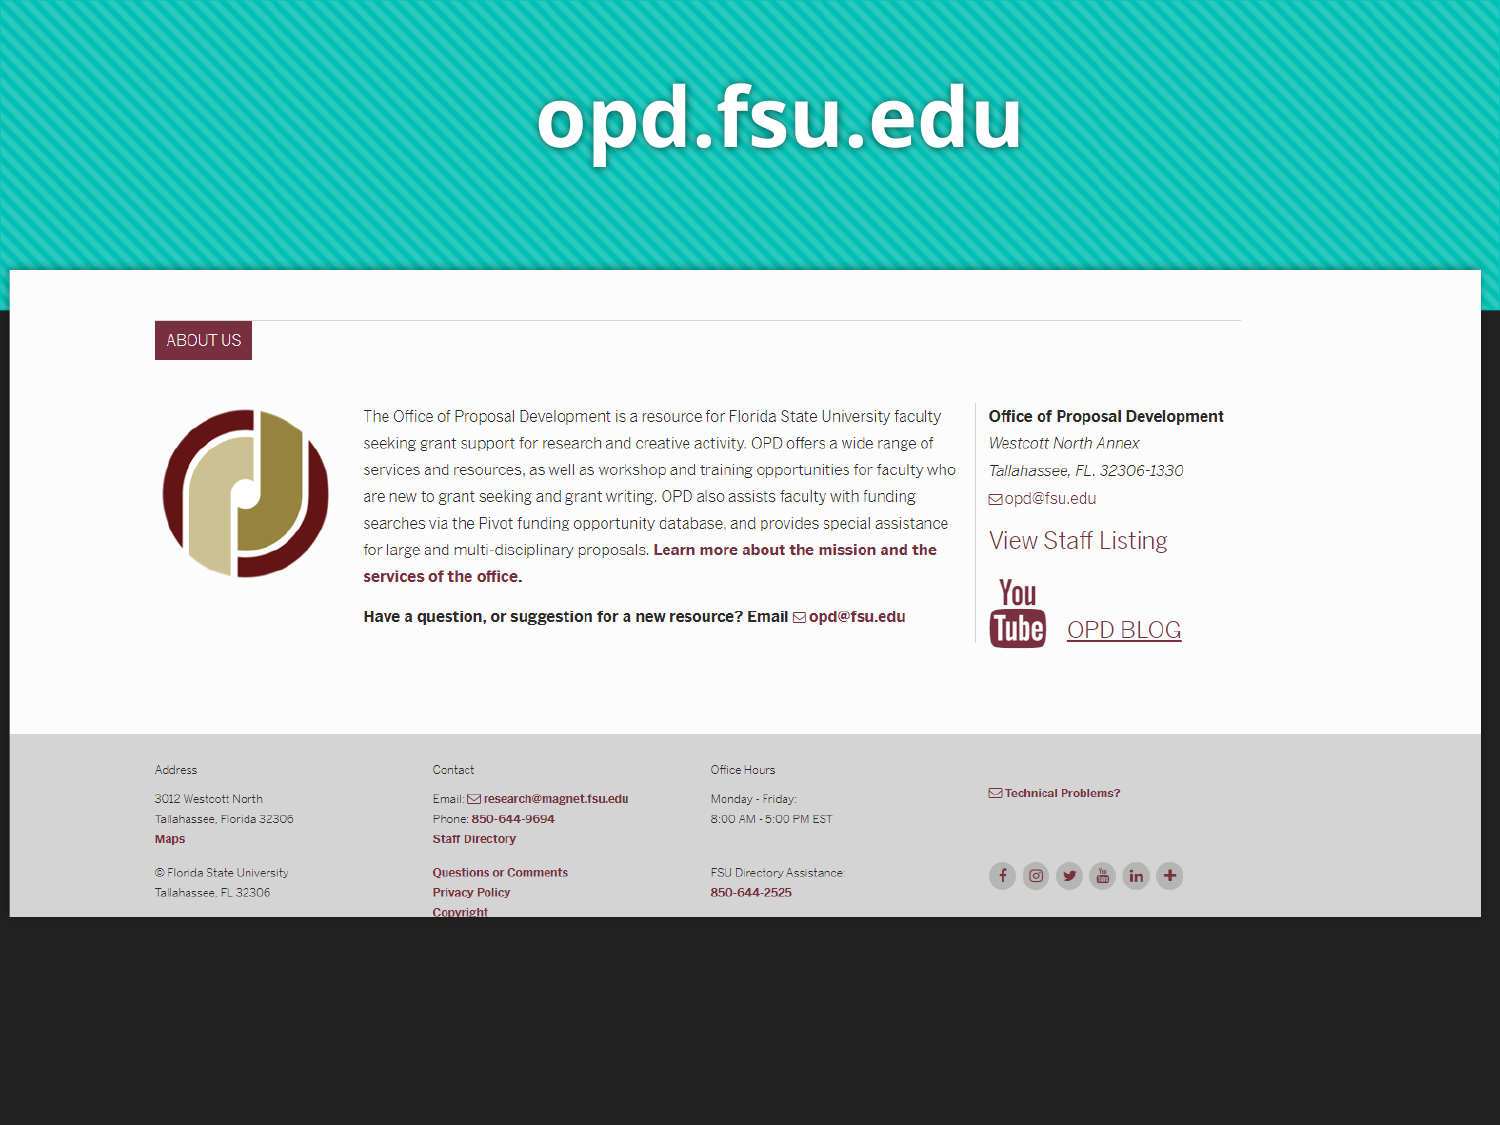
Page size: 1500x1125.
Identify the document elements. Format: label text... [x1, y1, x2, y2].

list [9, 269, 1483, 917]
title opd.fsu.edu [124, 12, 1438, 172]
